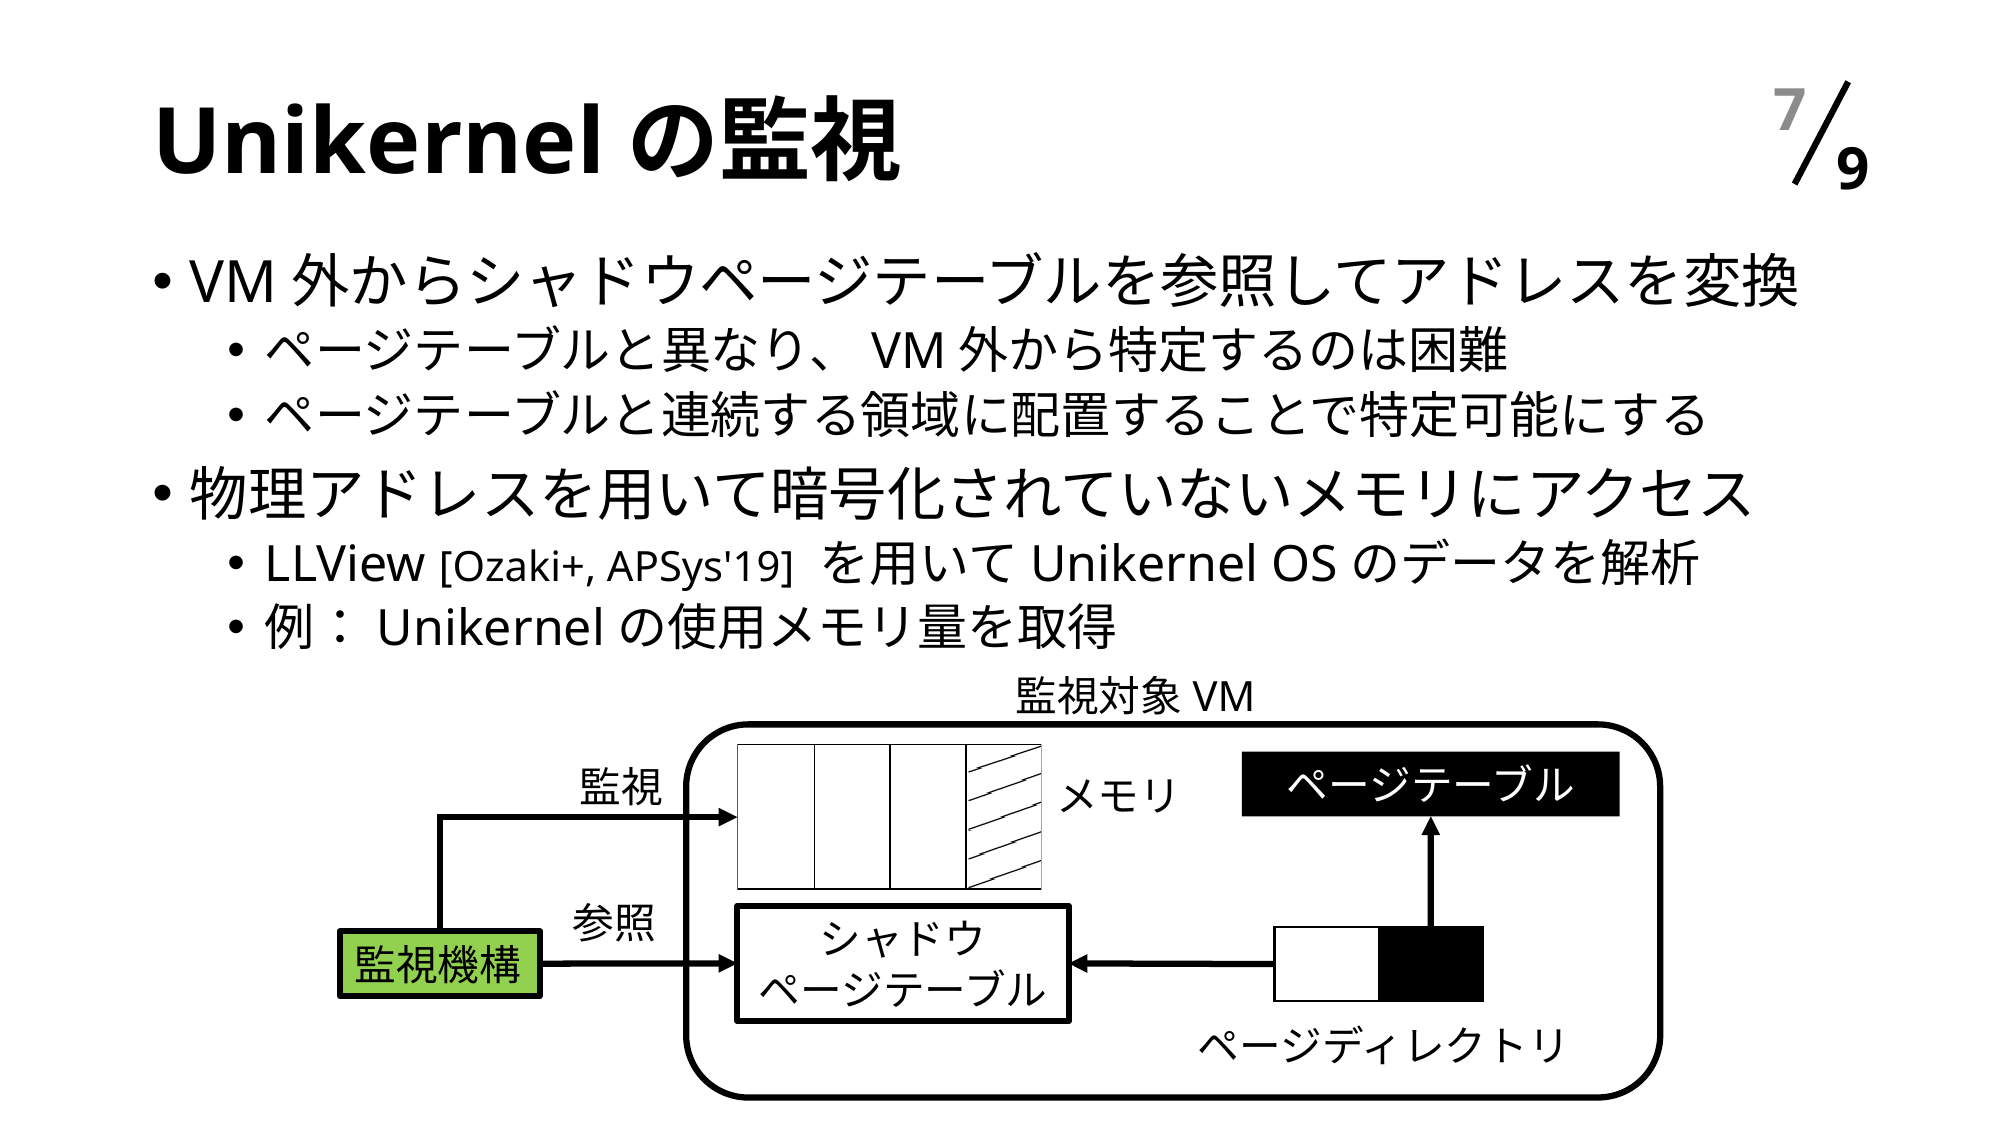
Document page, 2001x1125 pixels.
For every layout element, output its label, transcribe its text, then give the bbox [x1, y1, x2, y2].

slide_number 6 [1625, 81, 1822, 142]
list VM外からシャドウページテーブルを参照してアドレスを変換 ページテーブルと異なり、VM外から特定するのは困難 ページテーブルと連続する領域に配置することで特定可能にする 物理アドレスを用いて暗号化されていないメモリにアクセス LLView [Ozaki+, APSys'19] を用いてUnikernel OSのデータを解析 例：Unikernelの使用メモリ量を取得 [137, 244, 1909, 959]
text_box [339, 662, 1661, 1098]
title Unikernelの監視 [137, 68, 1944, 219]
